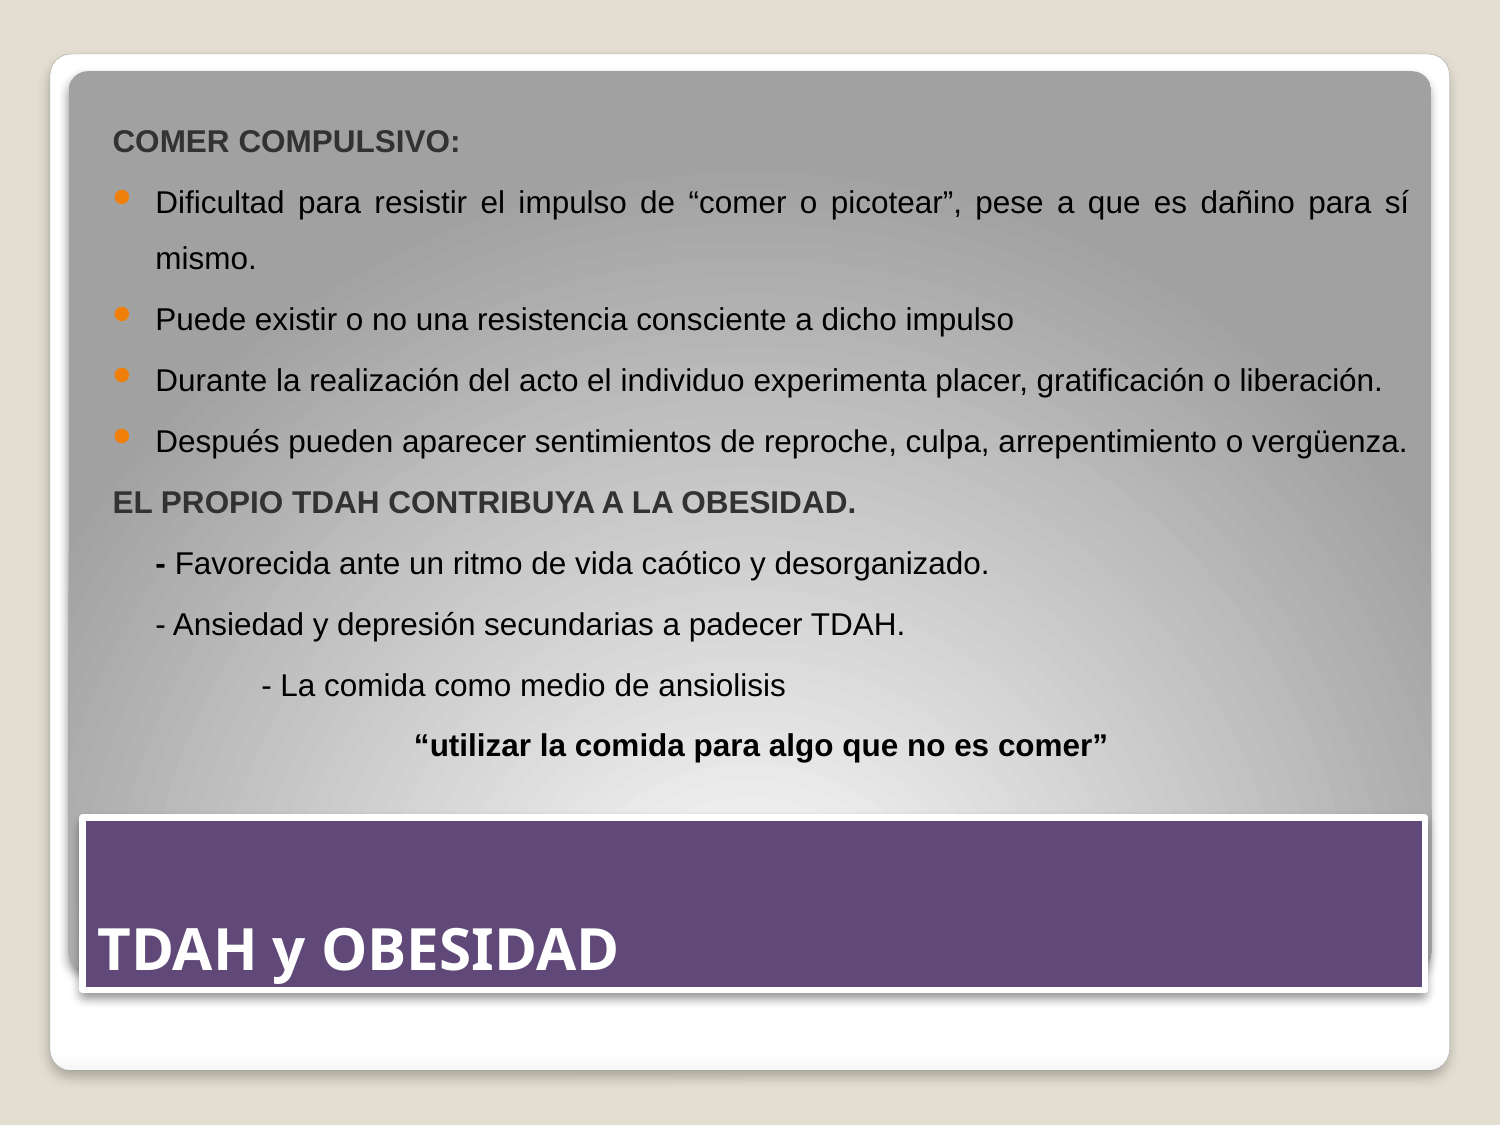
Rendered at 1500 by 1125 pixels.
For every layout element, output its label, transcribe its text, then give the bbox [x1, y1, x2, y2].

list COMER COMPULSIVO: Dificultad para resistir el impulso de “comer o picotear”, pese a que es dañino para sí mismo. Puede existir o no una resistencia consciente a dicho impulso Durante la realización del acto el individuo experimenta placer, gratificación o liberación. Después pueden aparecer sentimientos de reproche, culpa, arrepentimiento o vergüenza. EL PROPIO TDAH CONTRIBUYA A LA OBESIDAD. - Favorecida ante un ritmo de vida caótico y desorganizado. - Ansiedad y depresión secundarias a padecer TDAH. - La comida como medio de ansiolisis “utilizar la comida para algo que no es comer” [82, 86, 1425, 774]
title TDAH y OBESIDAD [79, 814, 1428, 993]
